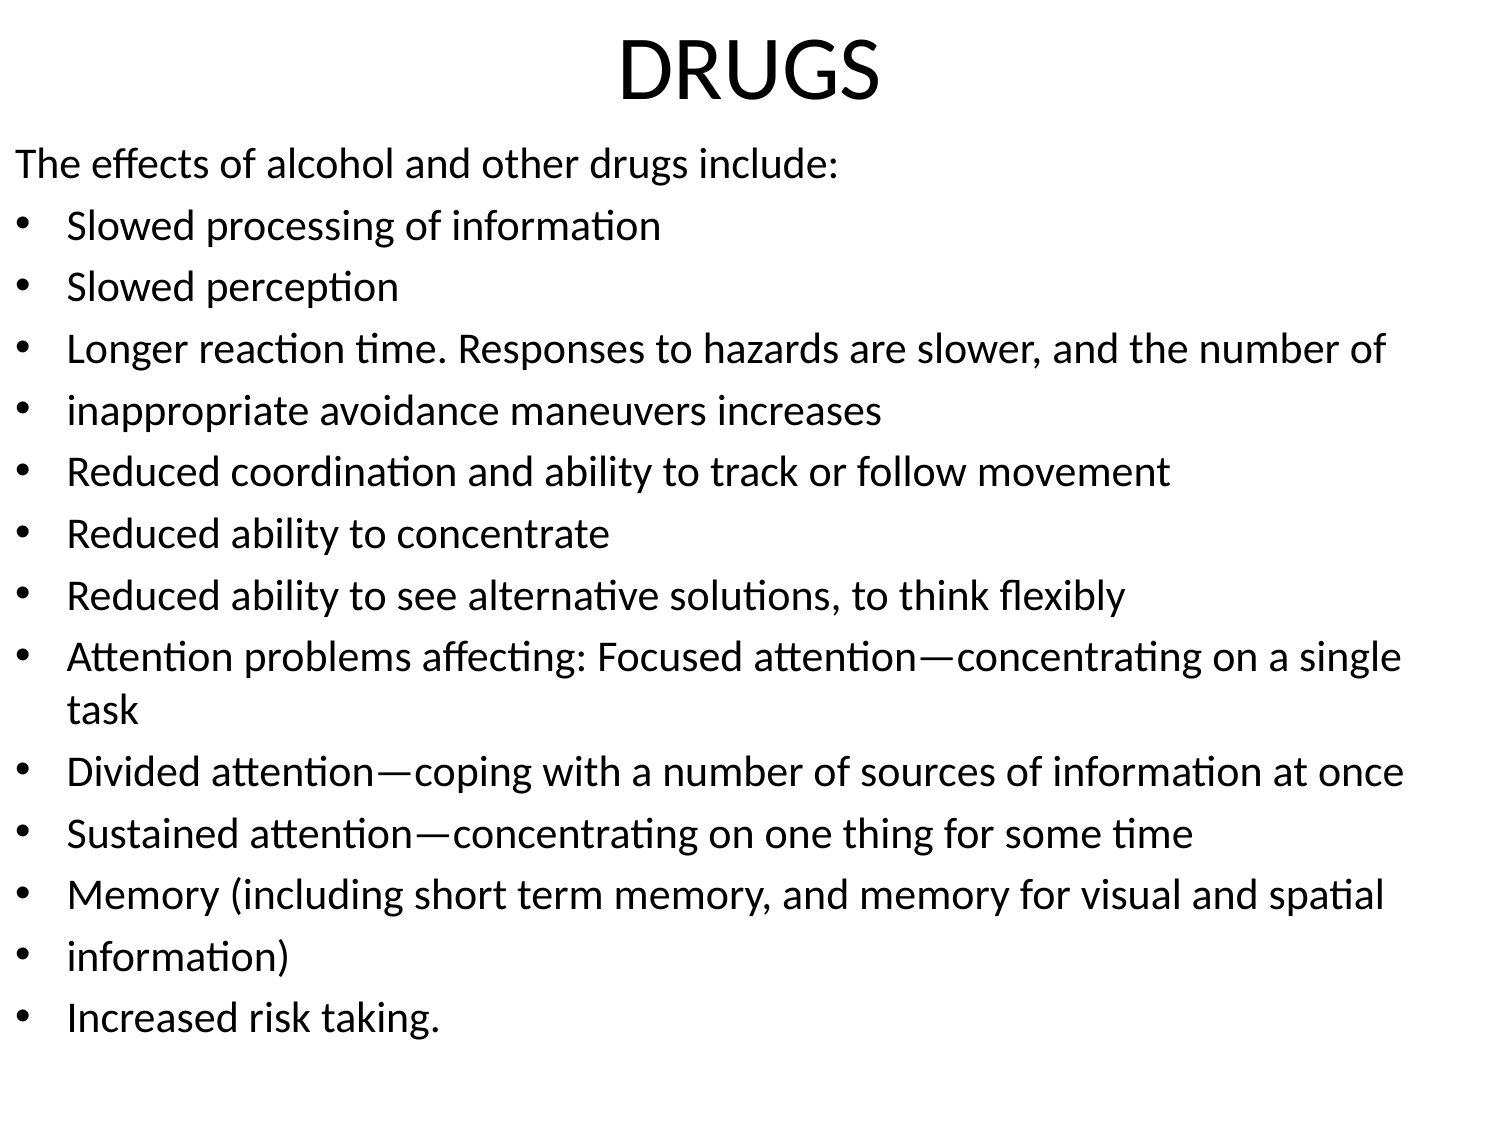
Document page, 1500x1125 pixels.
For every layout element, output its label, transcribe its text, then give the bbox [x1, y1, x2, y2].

list The effects of alcohol and other drugs include: Slowed processing of information Slowed perception Longer reaction time. Responses to hazards are slower, and the number of inappropriate avoidance maneuvers increases Reduced coordination and ability to track or follow movement Reduced ability to concentrate Reduced ability to see alternative solutions, to think flexibly Attention problems affecting: Focused attention—concentrating on a single task Divided attention—coping with a number of sources of information at once Sustained attention—concentrating on one thing for some time Memory (including short term memory, and memory for visual and spatial information) Increased risk taking. [0, 99, 1500, 1125]
title DRUGS [75, 0, 1425, 99]
